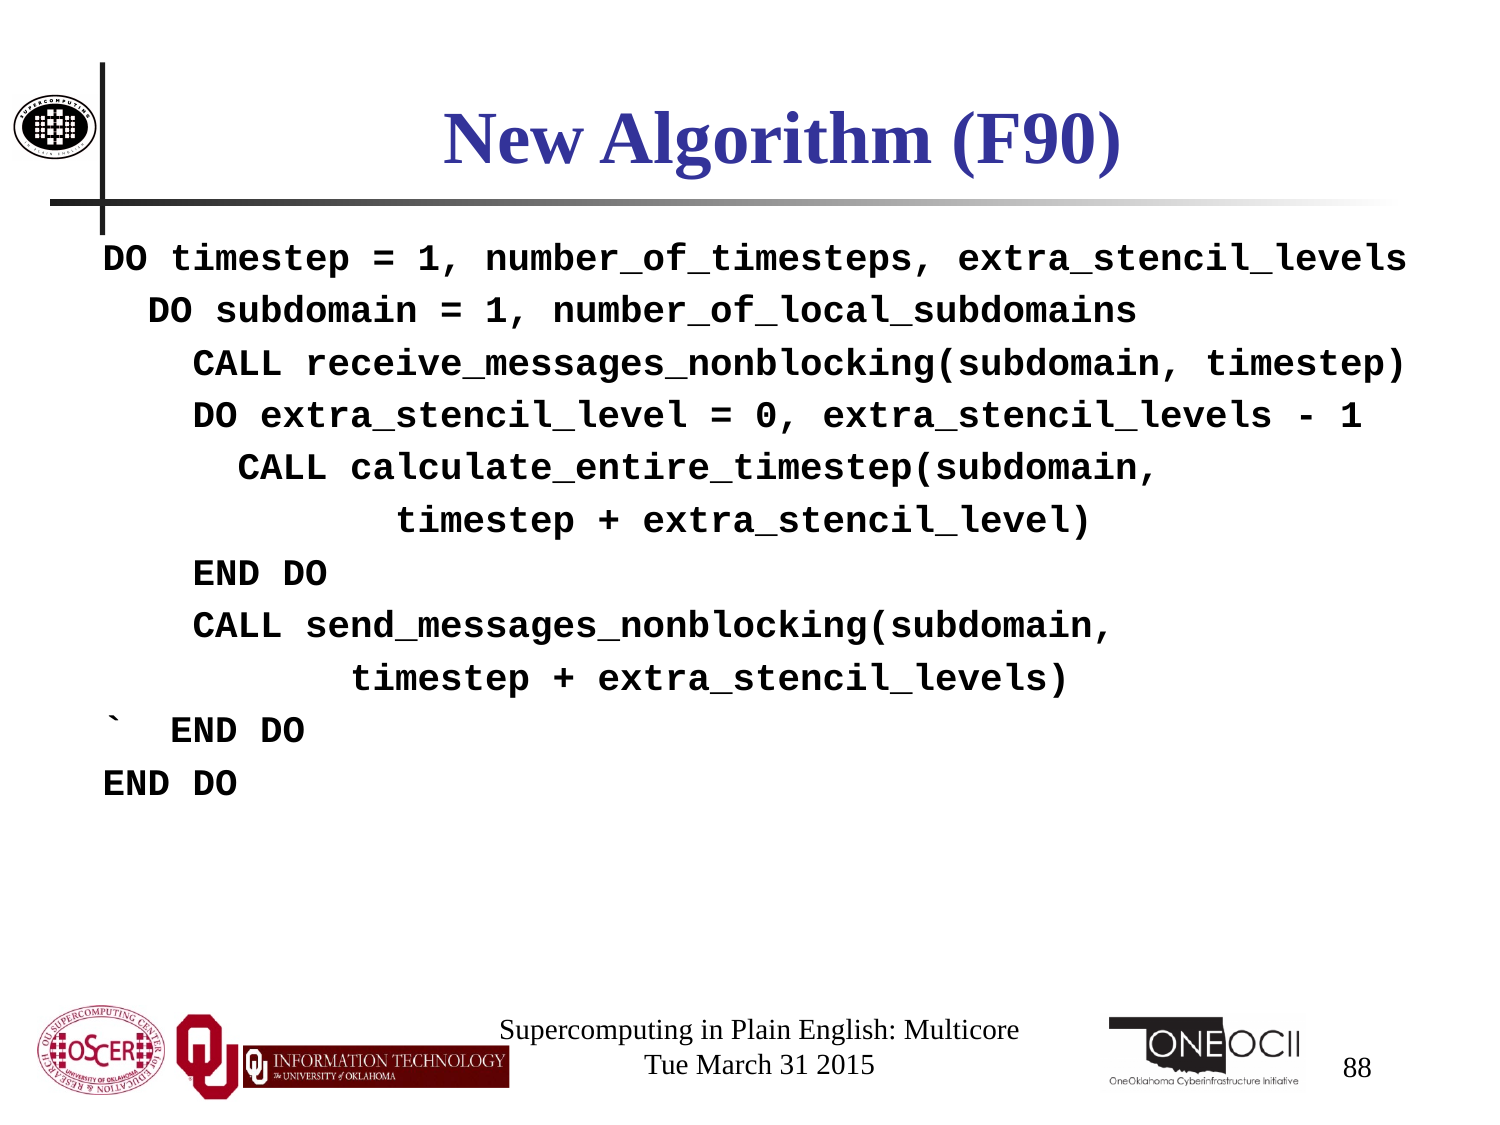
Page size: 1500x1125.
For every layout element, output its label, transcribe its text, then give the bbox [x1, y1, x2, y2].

title New Algorithm (F90) [124, 74, 1442, 187]
picture [1100, 1013, 1306, 1093]
list DO timestep = 1, number_of_timesteps, extra_stencil_levels DO subdomain = 1, number_of_local_subdomains CALL receive_messages_nonblocking(subdomain, timestep) DO extra_stencil_level = 0, extra_stencil_levels - 1 CALL calculate_entire_timestep(subdomain, timestep + extra_stencil_level) END DO CALL send_messages_nonblocking(subdomain, timestep + extra_stencil_levels) ` END DO END DO [87, 224, 1438, 988]
picture [174, 1012, 513, 1102]
picture [37, 1005, 165, 1095]
slide_number 88 [1174, 1015, 1388, 1091]
picture [12, 94, 98, 161]
footer Supercomputing in Plain English: Multicore Tue March 31 2015 [431, 1012, 1088, 1088]
